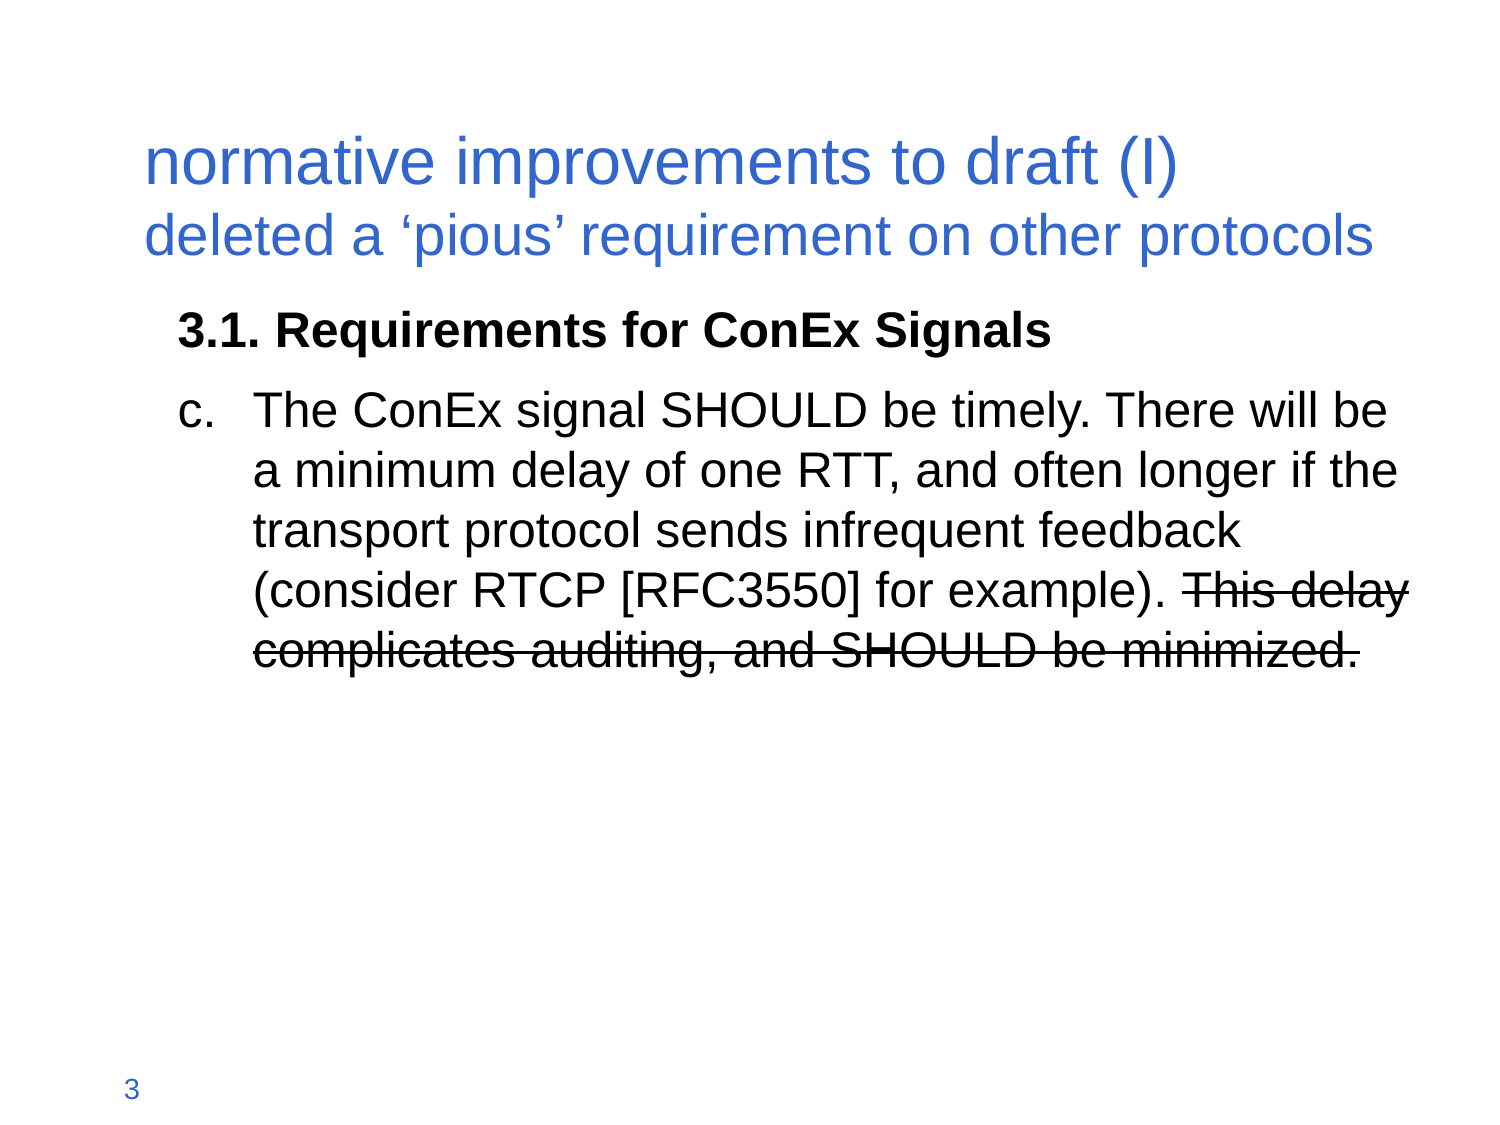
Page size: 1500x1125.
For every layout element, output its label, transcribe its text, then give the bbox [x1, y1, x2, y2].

title normative improvements to draft (I) deleted a ‘pious’ requirement on other protocols [144, 117, 1417, 266]
slide_number 3 [123, 1070, 314, 1107]
list 3.1. Requirements for ConEx Signals The ConEx signal SHOULD be timely. There will be a minimum delay of one RTT, and often longer if the transport protocol sends infrequent feedback (consider RTCP [RFC3550] for example). This delay complicates auditing, and SHOULD be minimized. [177, 297, 1417, 992]
